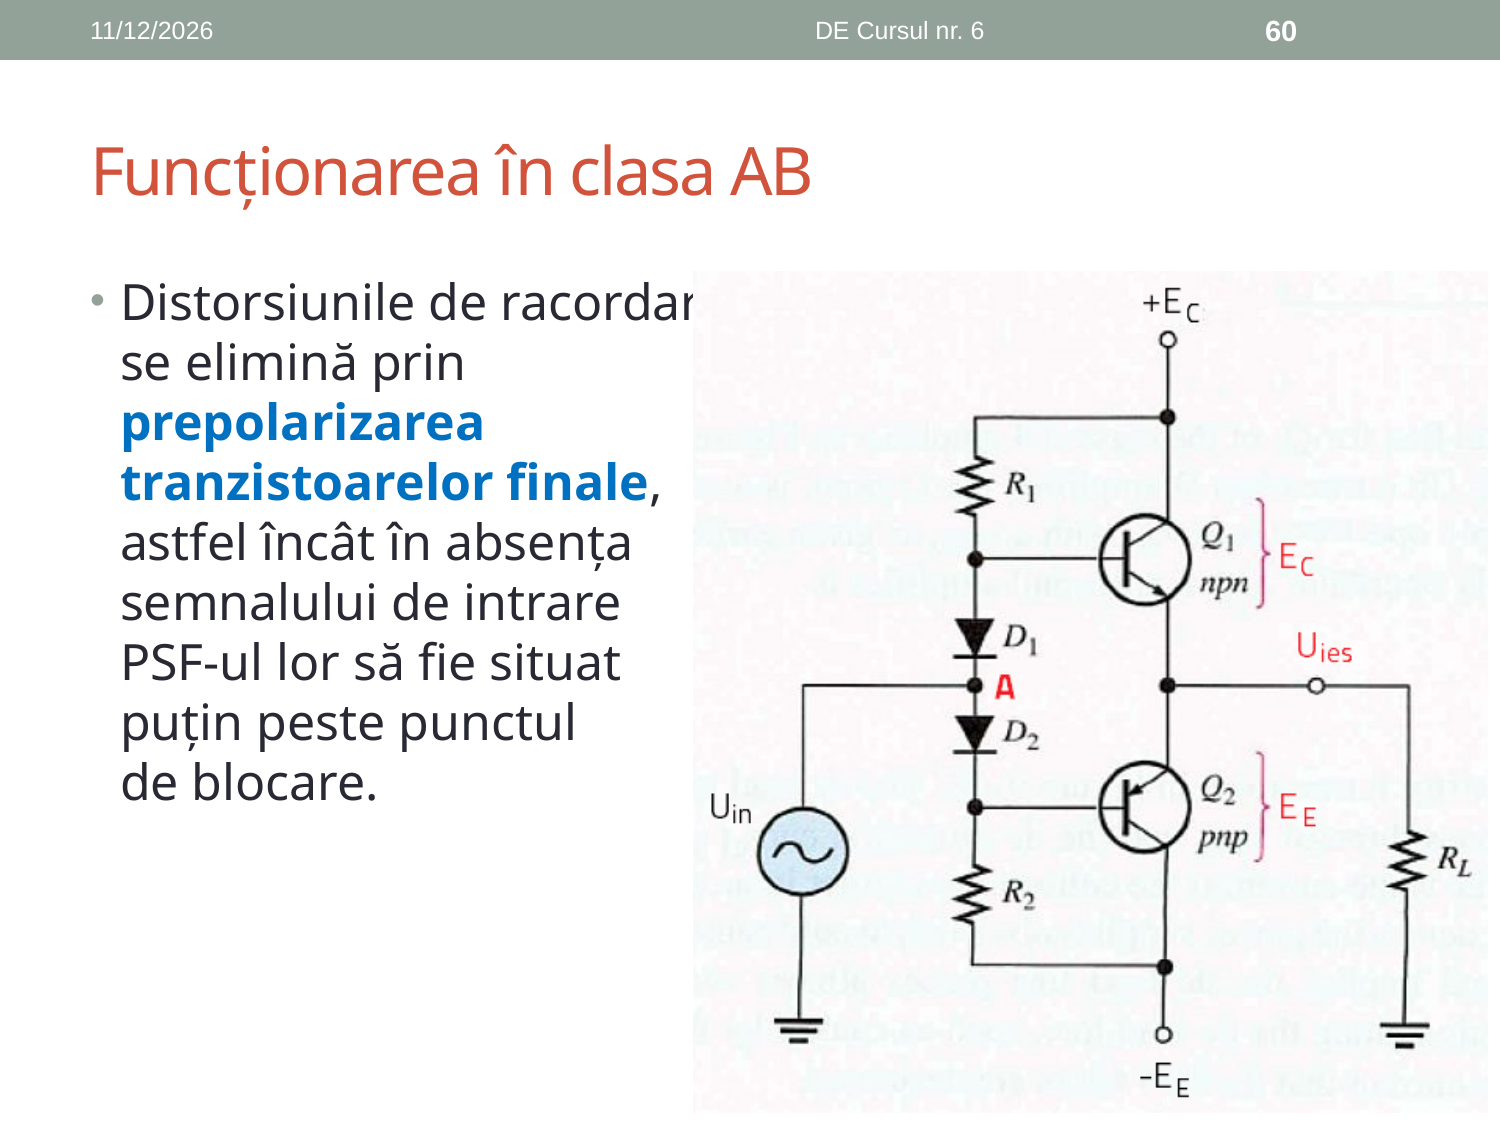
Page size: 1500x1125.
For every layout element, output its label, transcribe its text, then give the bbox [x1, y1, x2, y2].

list Distorsiunile de racordare se elimină prin prepolarizarea tranzistoarelor finale, astfel încât în absența semnalului de intrare PSF-ul lor să fie situat puțin peste punctul de blocare. [75, 262, 1425, 1063]
title Funcționarea în clasa AB [75, 87, 1425, 250]
footer DE Cursul nr. 6 [562, 3, 1238, 57]
slide_number 60 [1250, 3, 1425, 57]
picture [693, 271, 1488, 1113]
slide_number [75, 3, 550, 57]
